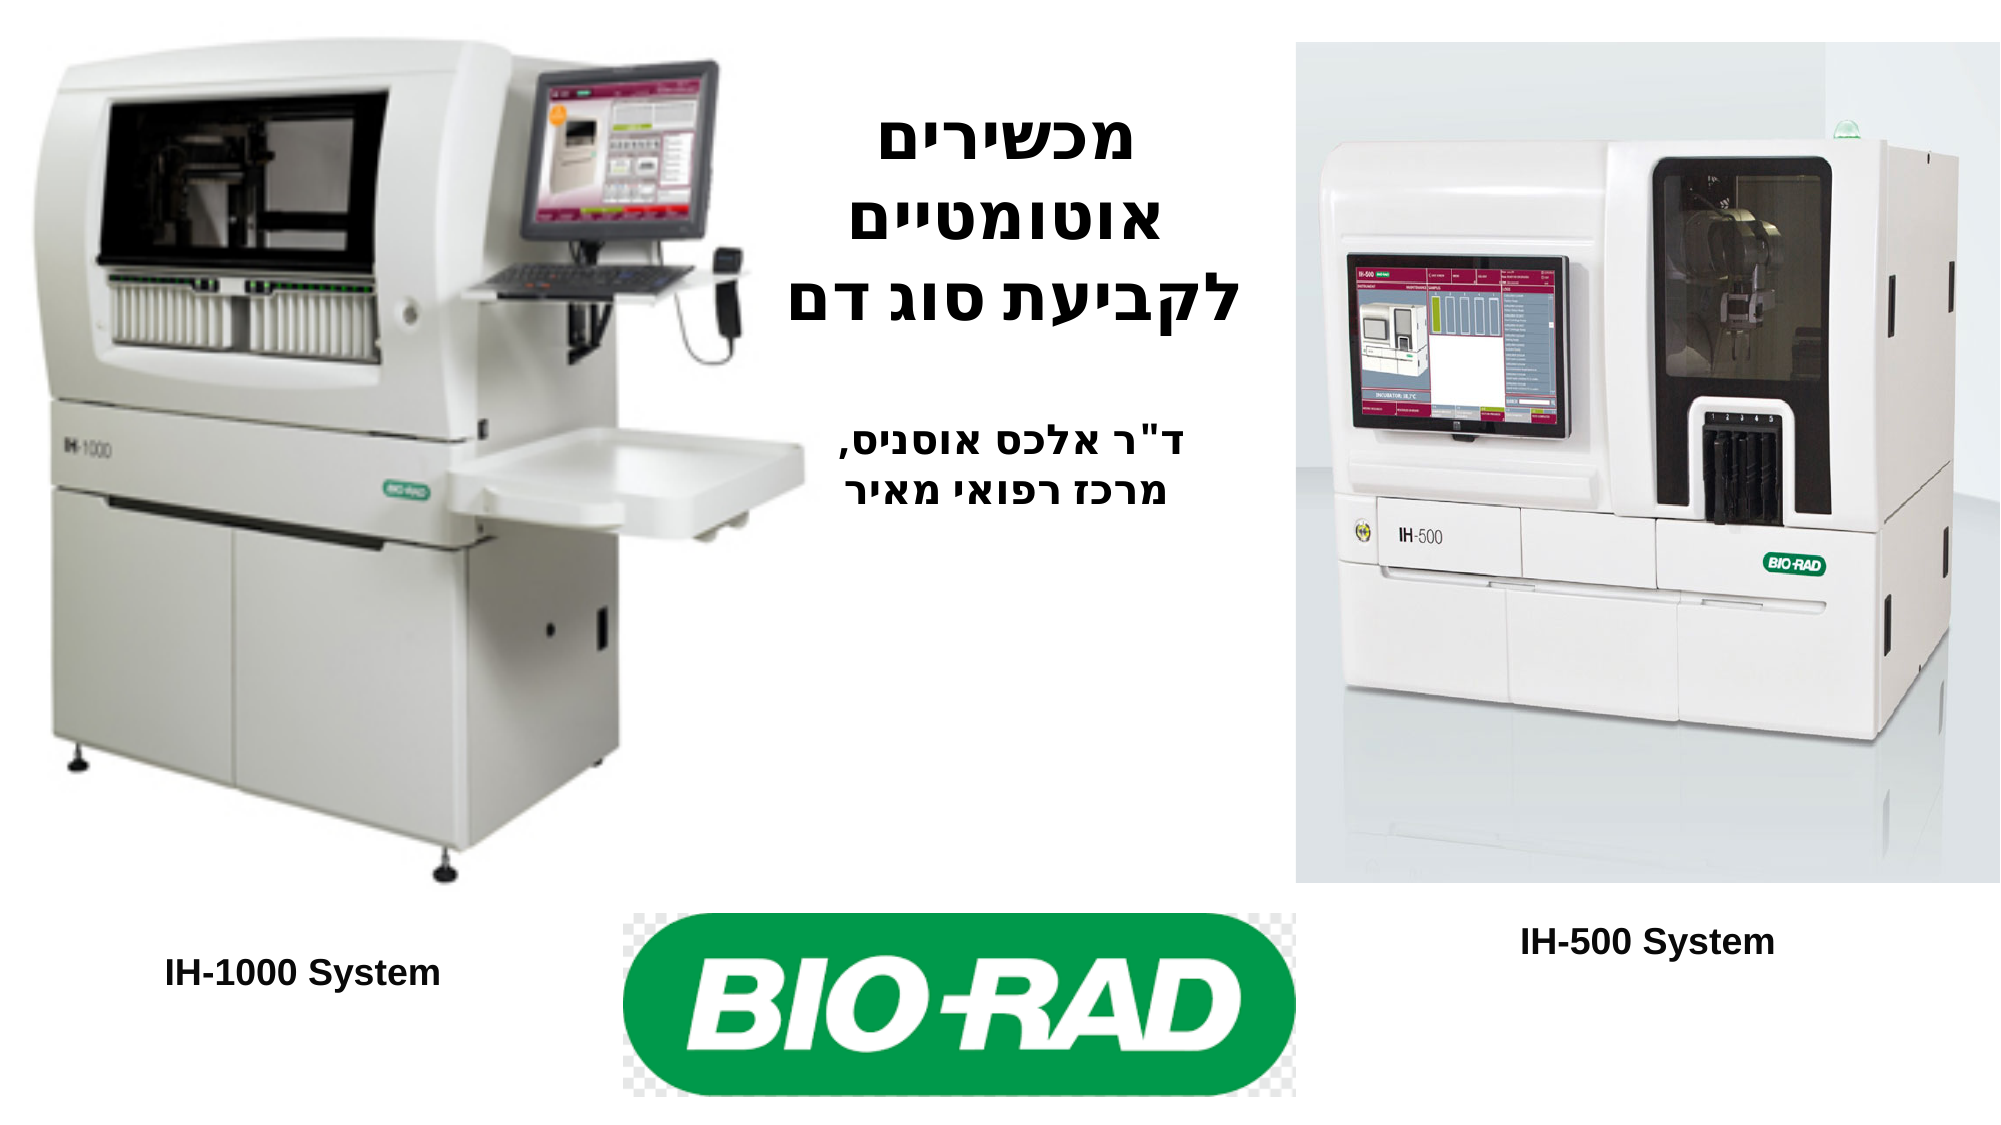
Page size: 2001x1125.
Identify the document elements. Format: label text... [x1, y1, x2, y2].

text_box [1295, 42, 2000, 1055]
picture [623, 913, 1296, 1097]
text_box מכשירים אוטומטיים לקביעת סוג דם ד"ר אלכס אוסניס, מרכז רפואי מאיר [829, 85, 1295, 521]
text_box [0, 0, 829, 1125]
